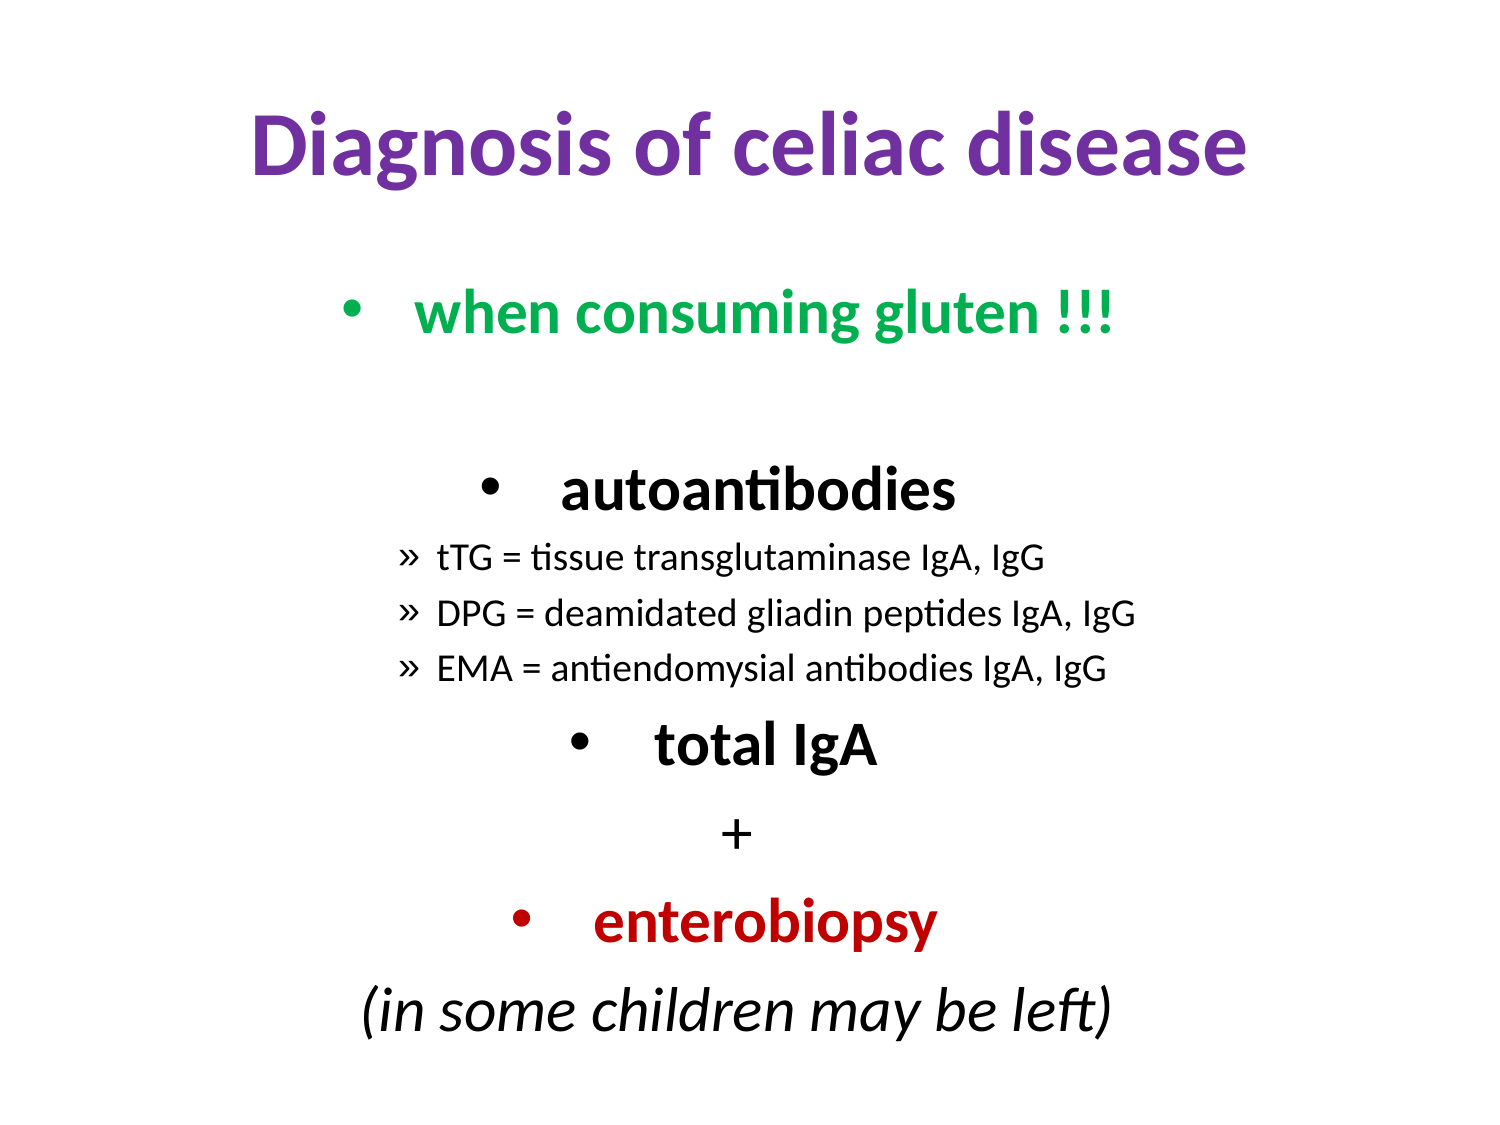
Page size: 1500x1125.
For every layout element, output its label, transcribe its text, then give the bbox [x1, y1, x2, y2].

list when consuming gluten !!! autoantibodies tTG = tissue transglutaminase IgA, IgG DPG = deamidated gliadin peptides IgA, IgG EMA = antiendomysial antibodies IgA, IgG total IgA + enterobiopsy (in some children may be left) [75, 262, 1400, 1059]
title Diagnosis of celiac disease [75, 45, 1425, 233]
